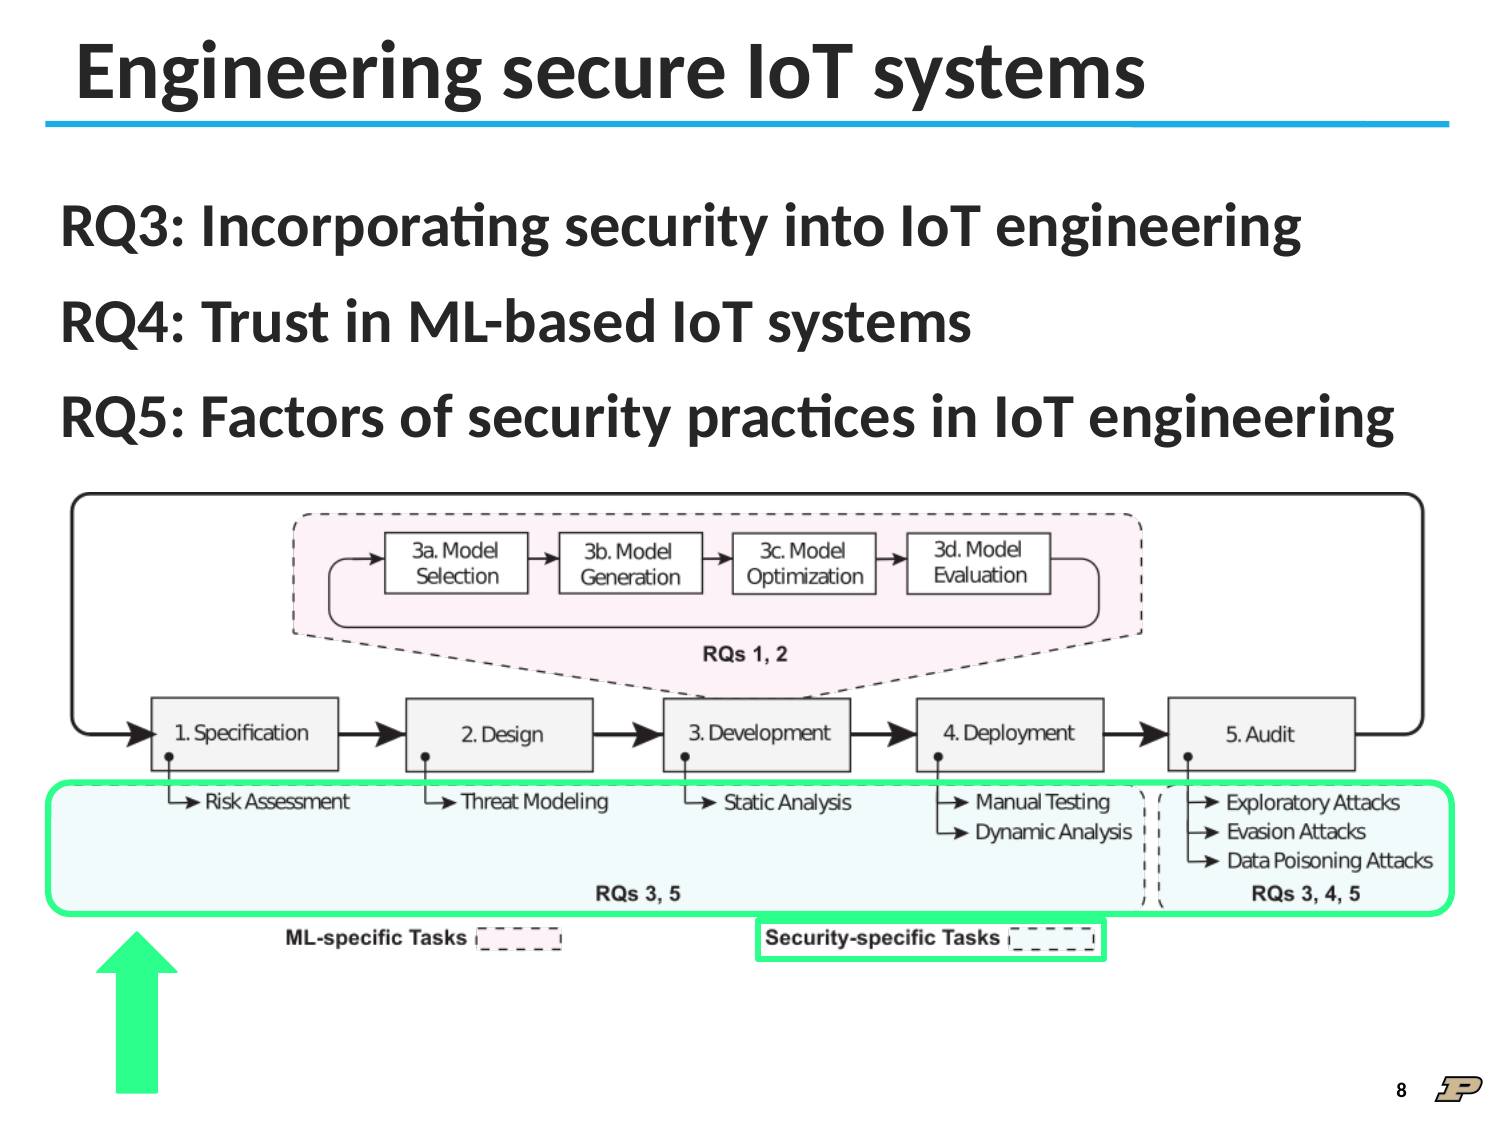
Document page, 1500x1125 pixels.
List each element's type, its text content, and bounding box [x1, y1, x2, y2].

picture [48, 492, 1452, 953]
picture [1434, 1076, 1483, 1102]
slide_number 8 [1371, 1060, 1432, 1120]
text_box [115, 1060, 158, 1094]
text_box RQ3: Incorporating security into IoT engineering RQ4: Trust in ML-based IoT systems RQ5: Factors of security practices in IoT engineering [45, 153, 1450, 1060]
title Engineering secure IoT systems [43, 17, 1452, 127]
